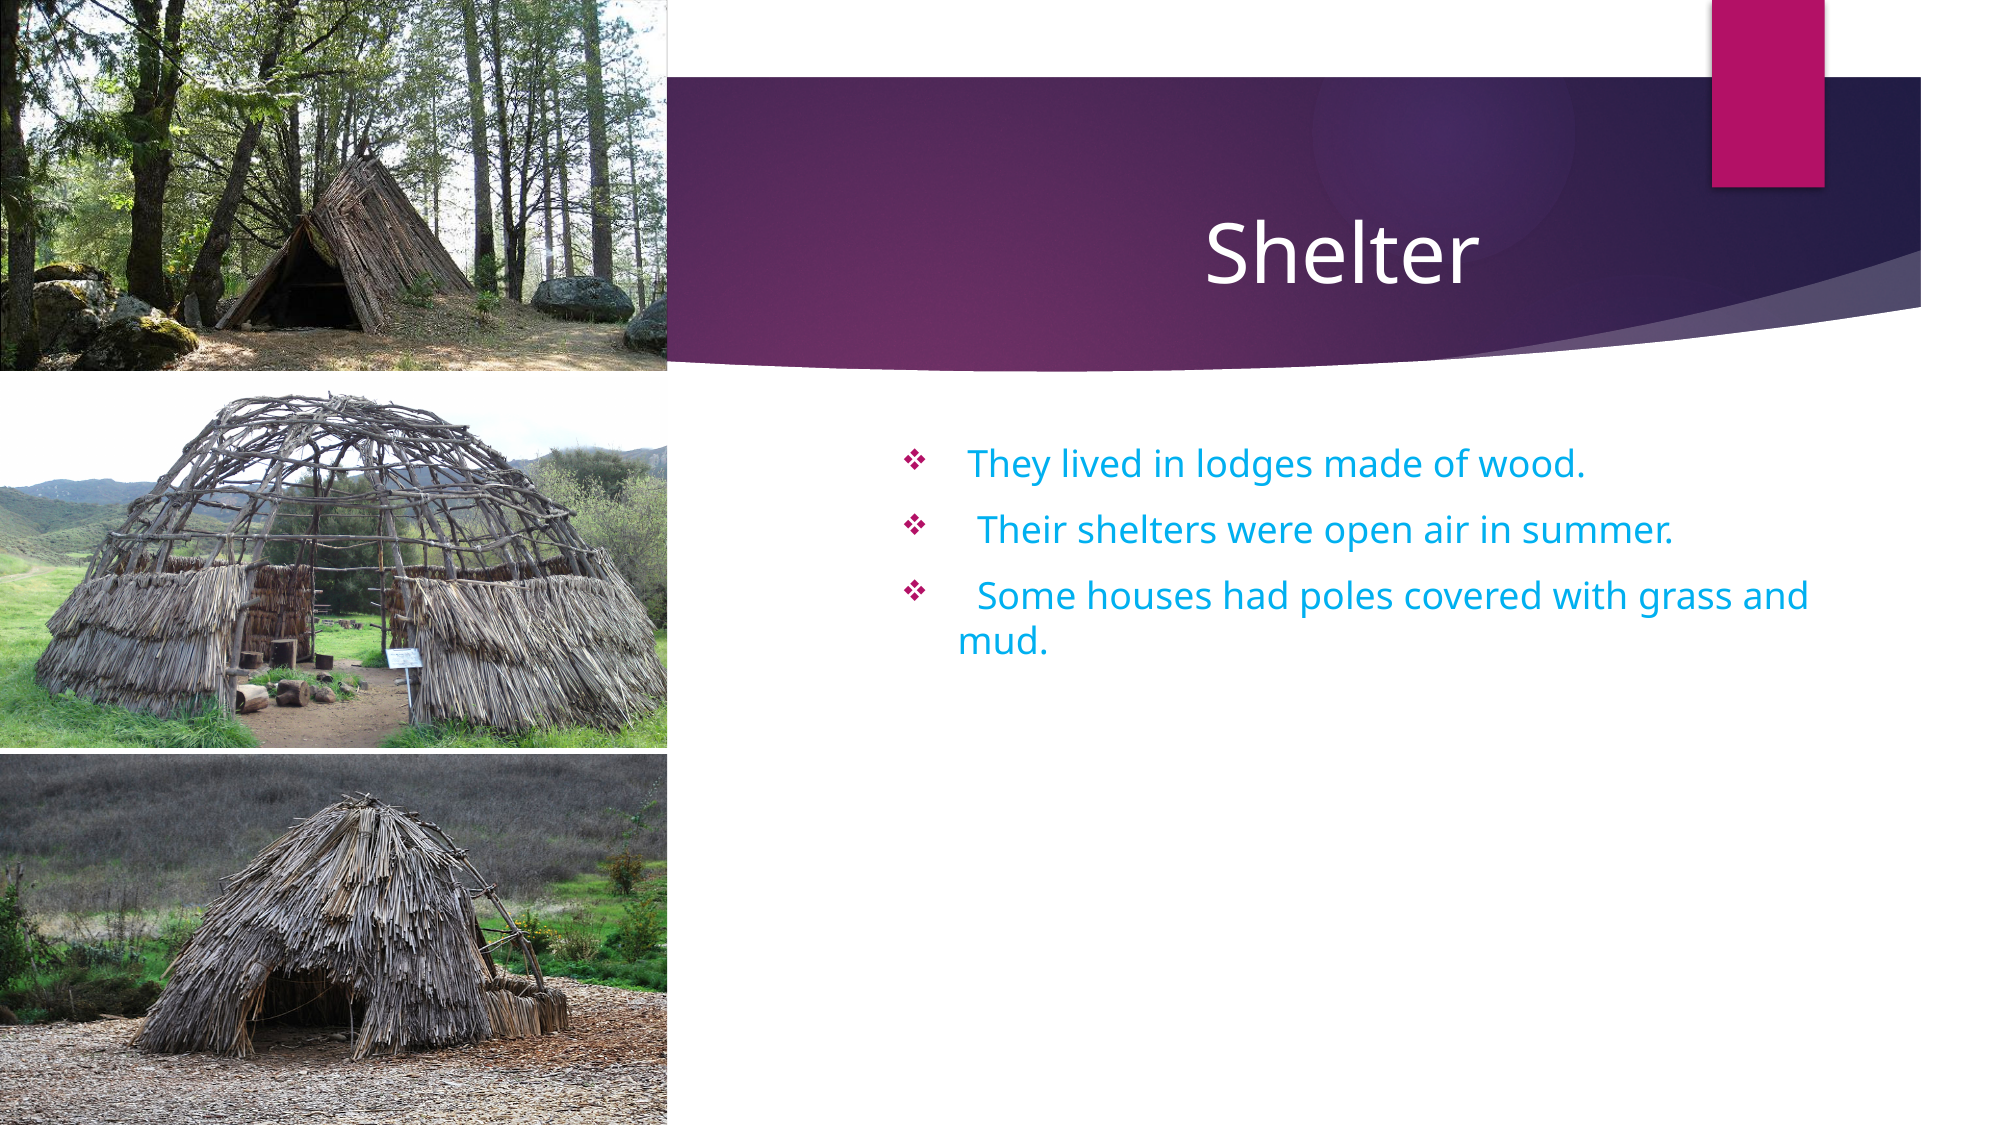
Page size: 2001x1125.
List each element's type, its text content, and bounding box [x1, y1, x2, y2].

picture [0, 0, 668, 371]
title Shelter [854, 155, 1832, 345]
list They lived in lodges made of wood. Their shelters were open air in summer. Some houses had poles covered with grass and mud. [886, 432, 1840, 1035]
picture [0, 376, 668, 748]
picture [0, 754, 668, 1125]
